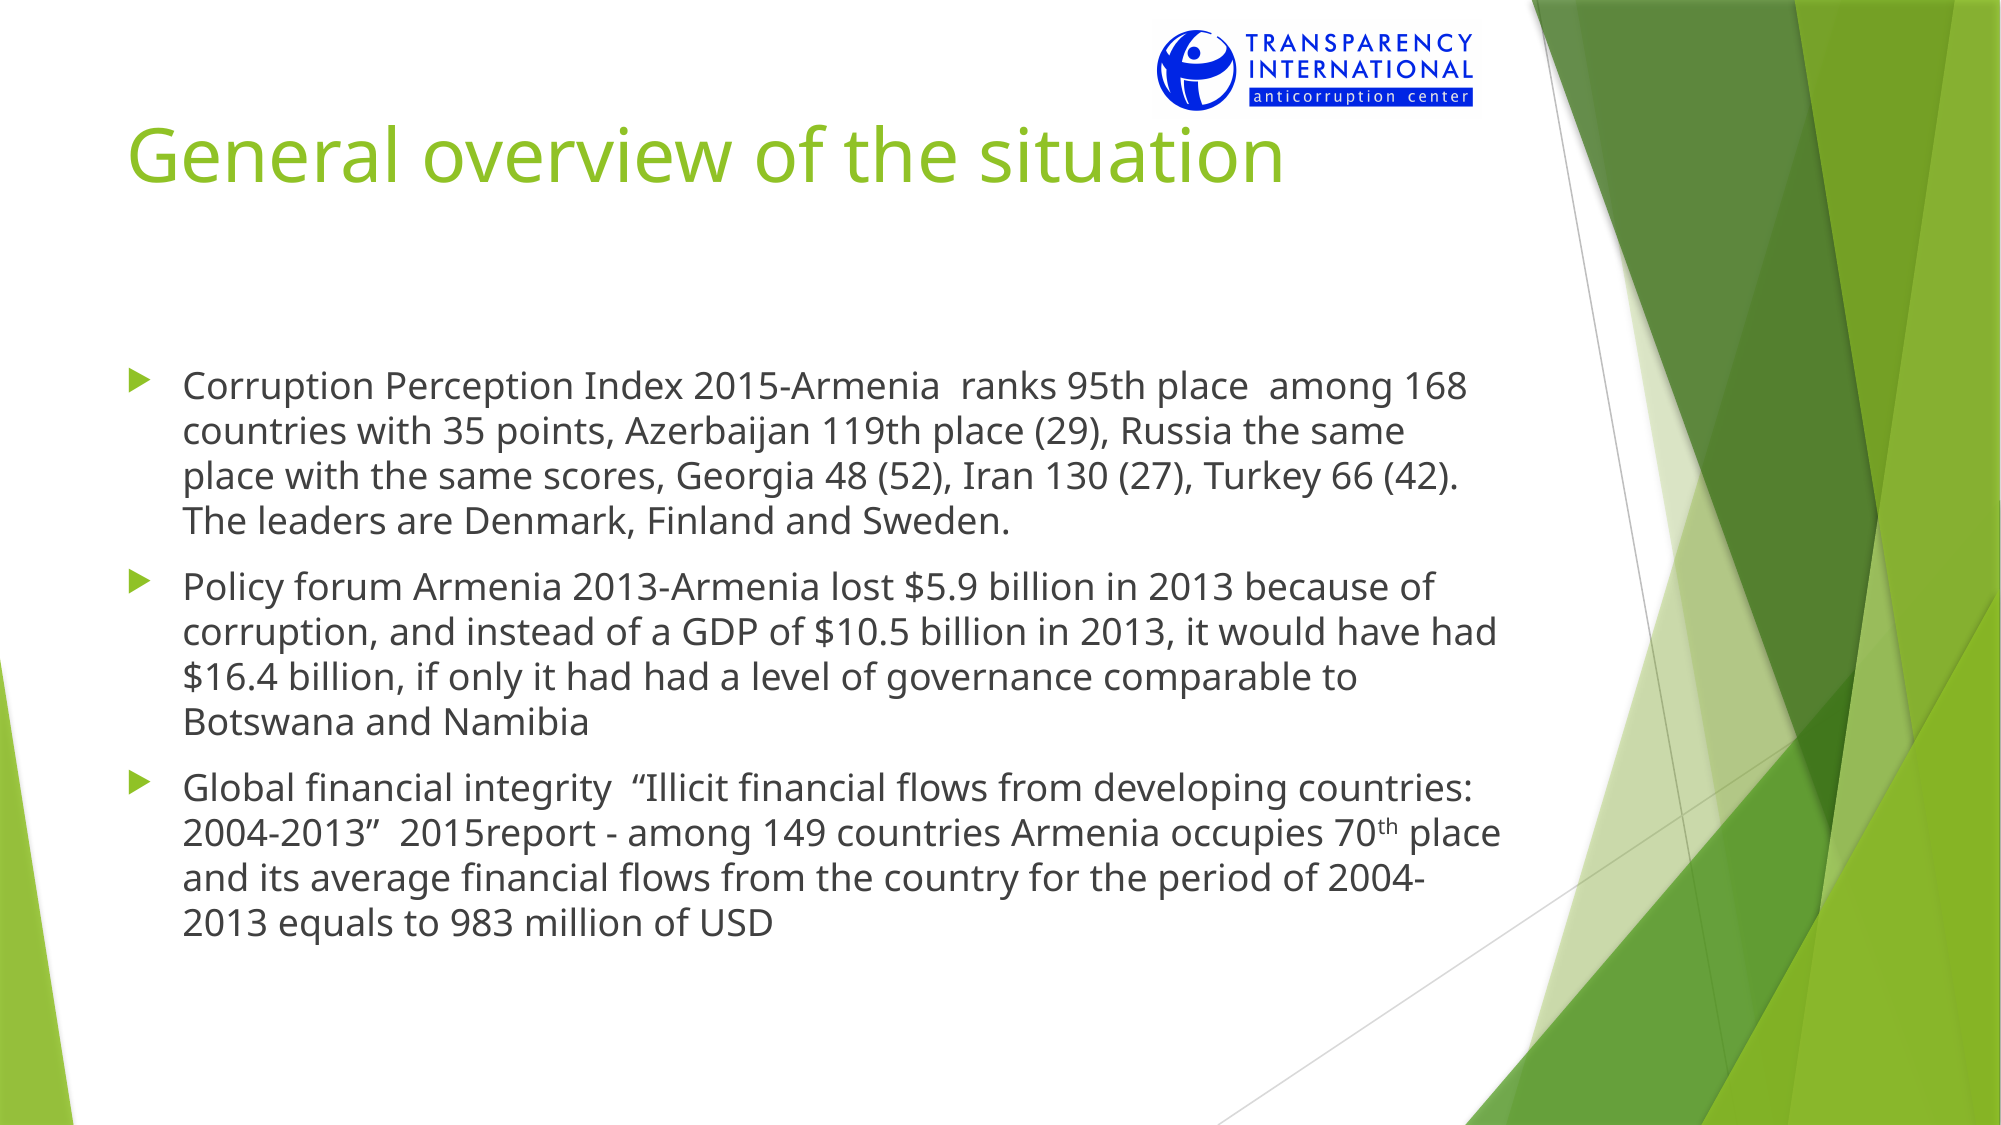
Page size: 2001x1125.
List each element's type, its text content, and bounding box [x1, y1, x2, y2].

picture [1151, 19, 1482, 119]
list Corruption Perception Index 2015-Armenia ranks 95th place among 168 countries with 35 points, Azerbaijan 119th place (29), Russia the same place with the same scores, Georgia 48 (52), Iran 130 (27), Turkey 66 (42). The leaders are Denmark, Finland and Sweden. Policy forum Armenia 2013-Armenia lost $5.9 billion in 2013 because of corruption, and instead of a GDP of $10.5 billion in 2013, it would have had $16.4 billion, if only it had had a level of governance comparable to Botswana and Namibia Global financial integrity “Illicit financial flows from developing countries: 2004-2013” 2015report - among 149 countries Armenia occupies 70th place and its average financial flows from the country for the period of 2004-2013 equals to 983 million of USD [111, 354, 1522, 992]
title General overview of the situation [111, 99, 1522, 317]
